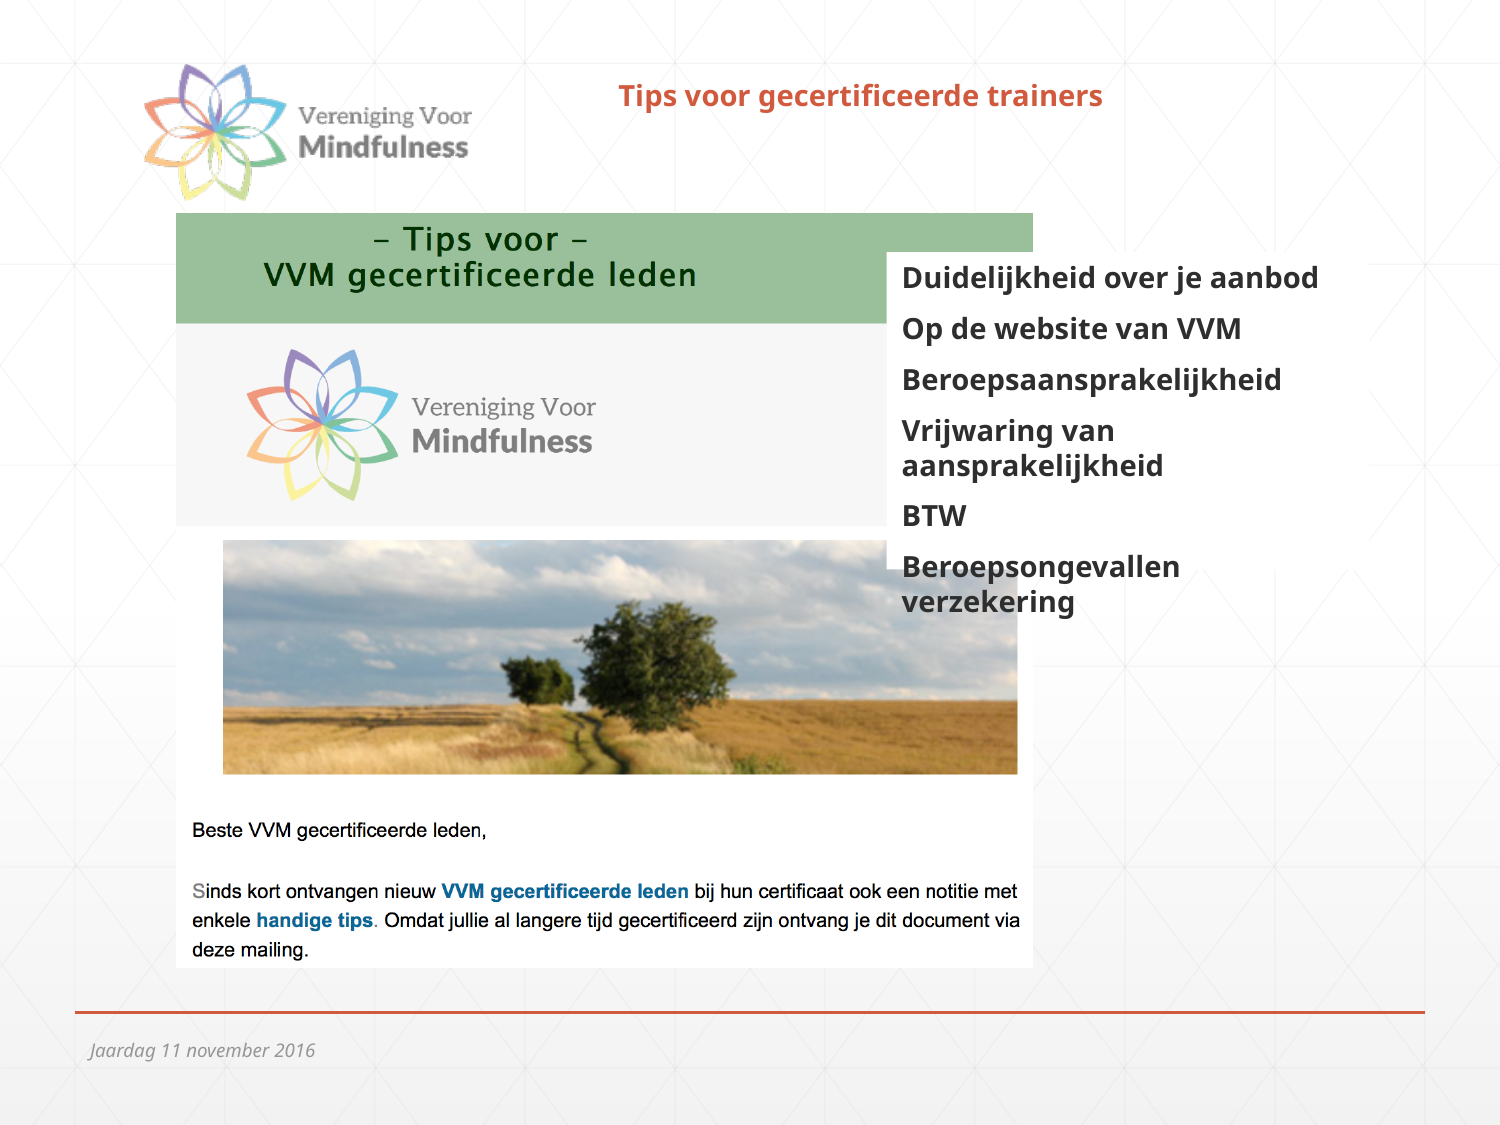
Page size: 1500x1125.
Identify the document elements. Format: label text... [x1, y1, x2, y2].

footer Jaardag 11 november 2016 [75, 1031, 829, 1069]
picture [144, 64, 472, 201]
text_box Duidelijkheid over je aanbod Op de website van VVM Beroepsaansprakelijkheid Vrijwaring van aansprakelijkheid BTW Beroepsongevallen verzekering [1033, 252, 1370, 570]
picture [176, 213, 1033, 968]
title Tips voor gecertificeerde trainers [528, 64, 1194, 121]
